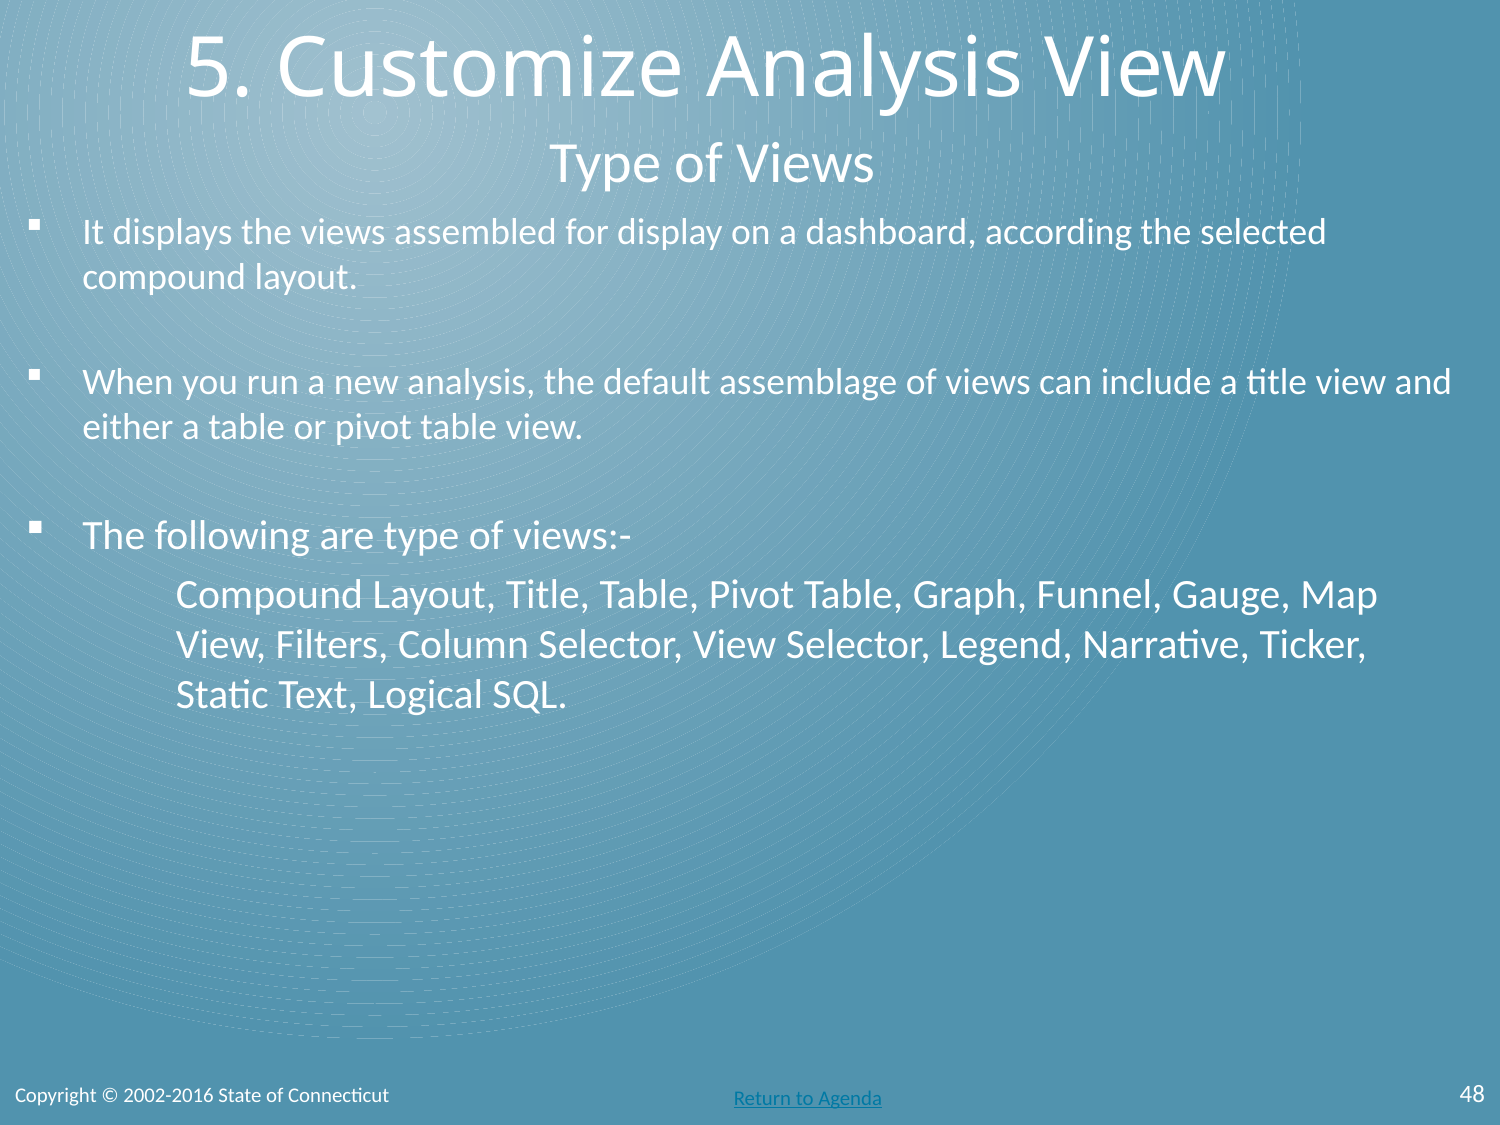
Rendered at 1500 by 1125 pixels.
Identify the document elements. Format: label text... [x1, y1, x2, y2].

subtitle It displays the views assembled for display on a dashboard, according the selected compound layout. When you run a new analysis, the default assemblage of views can include a title view and either a table or pivot table view. The following are type of views:- Compound Layout, Title, Table, Pivot Table, Graph, Funnel, Gauge, Map View, Filters, Column Selector, View Selector, Legend, Narrative, Ticker, Static Text, Logical SQL. [10, 199, 1470, 1098]
footer Copyright © 2002-2016 State of Connecticut [0, 1073, 512, 1113]
slide_number 48 [1342, 1070, 1500, 1111]
text_box Type of Views [200, 116, 1150, 202]
title 5. Customize Analysis View [131, 5, 1282, 119]
